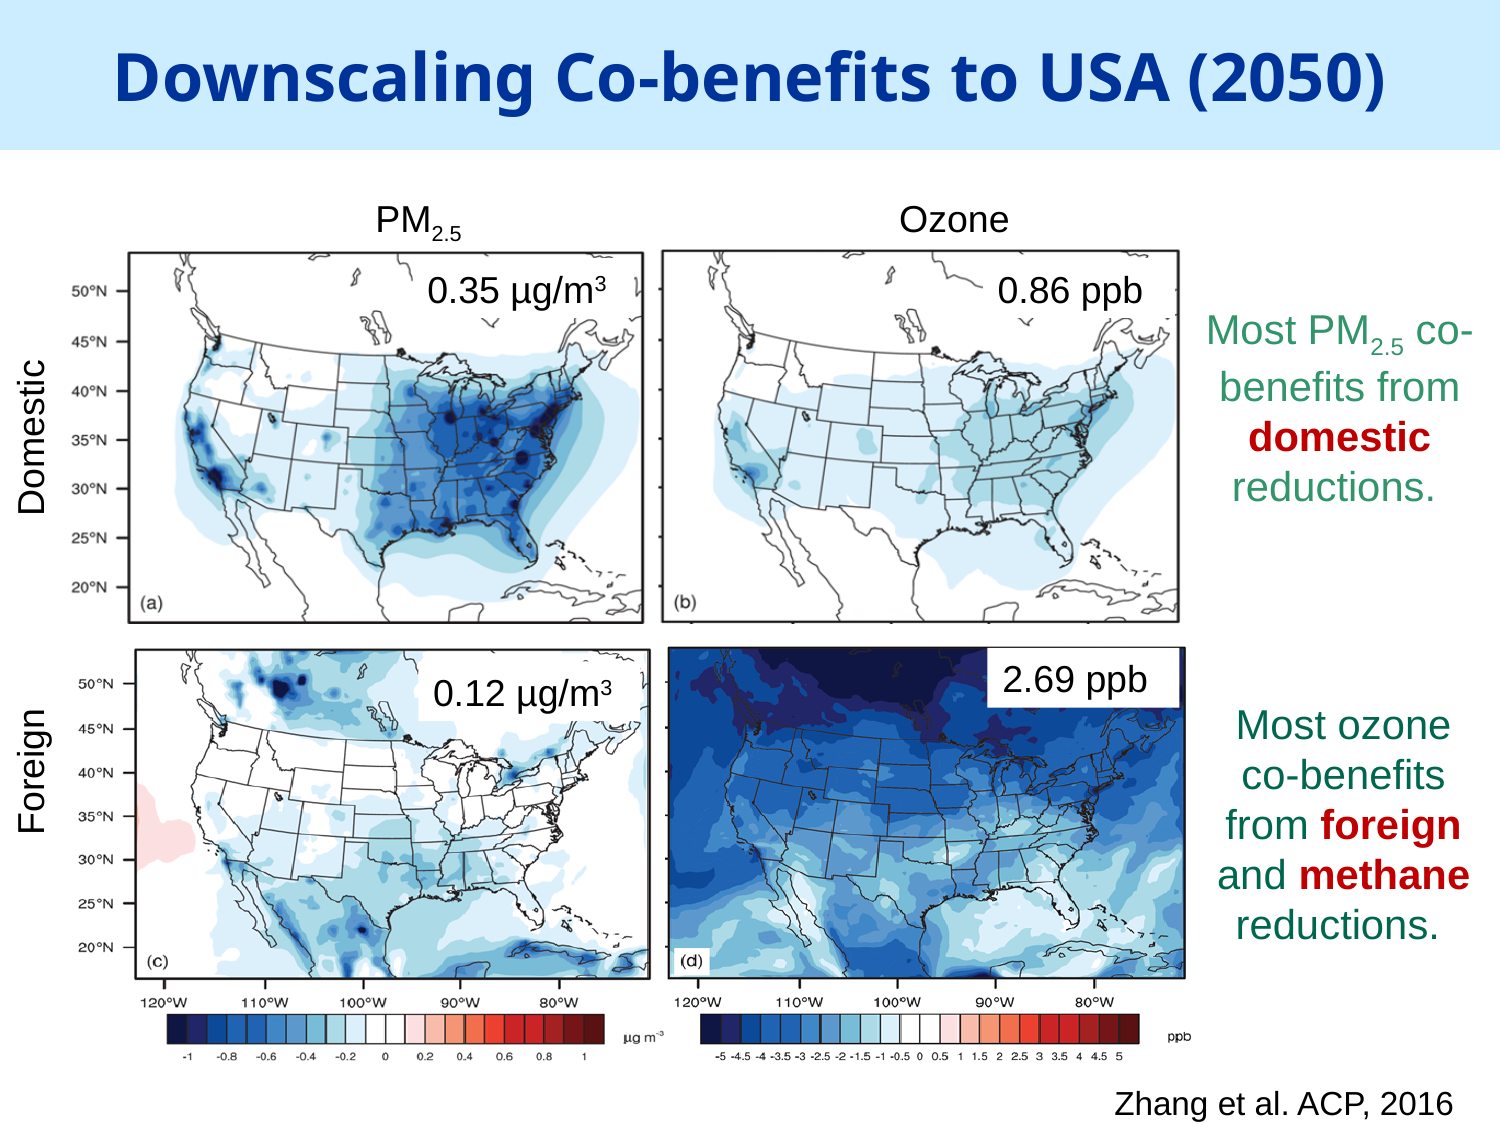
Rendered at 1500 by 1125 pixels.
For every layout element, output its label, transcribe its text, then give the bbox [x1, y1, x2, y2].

title Downscaling Co-benefits to USA (2050) [0, 0, 1500, 150]
text_box Foreign [0, 652, 68, 851]
text_box Most ozone co-benefits from foreign and methane reductions. [1205, 690, 1500, 956]
text_box Ozone [884, 187, 1025, 246]
text_box Most PM2.5 co-benefits from domestic reductions. [1196, 295, 1500, 518]
text_box PM2.5 [360, 187, 477, 246]
picture [67, 247, 1193, 624]
text_box Domestic [0, 333, 62, 531]
picture [73, 645, 1200, 1061]
text_box Zhang et al. ACP, 2016 [1099, 1074, 1470, 1125]
